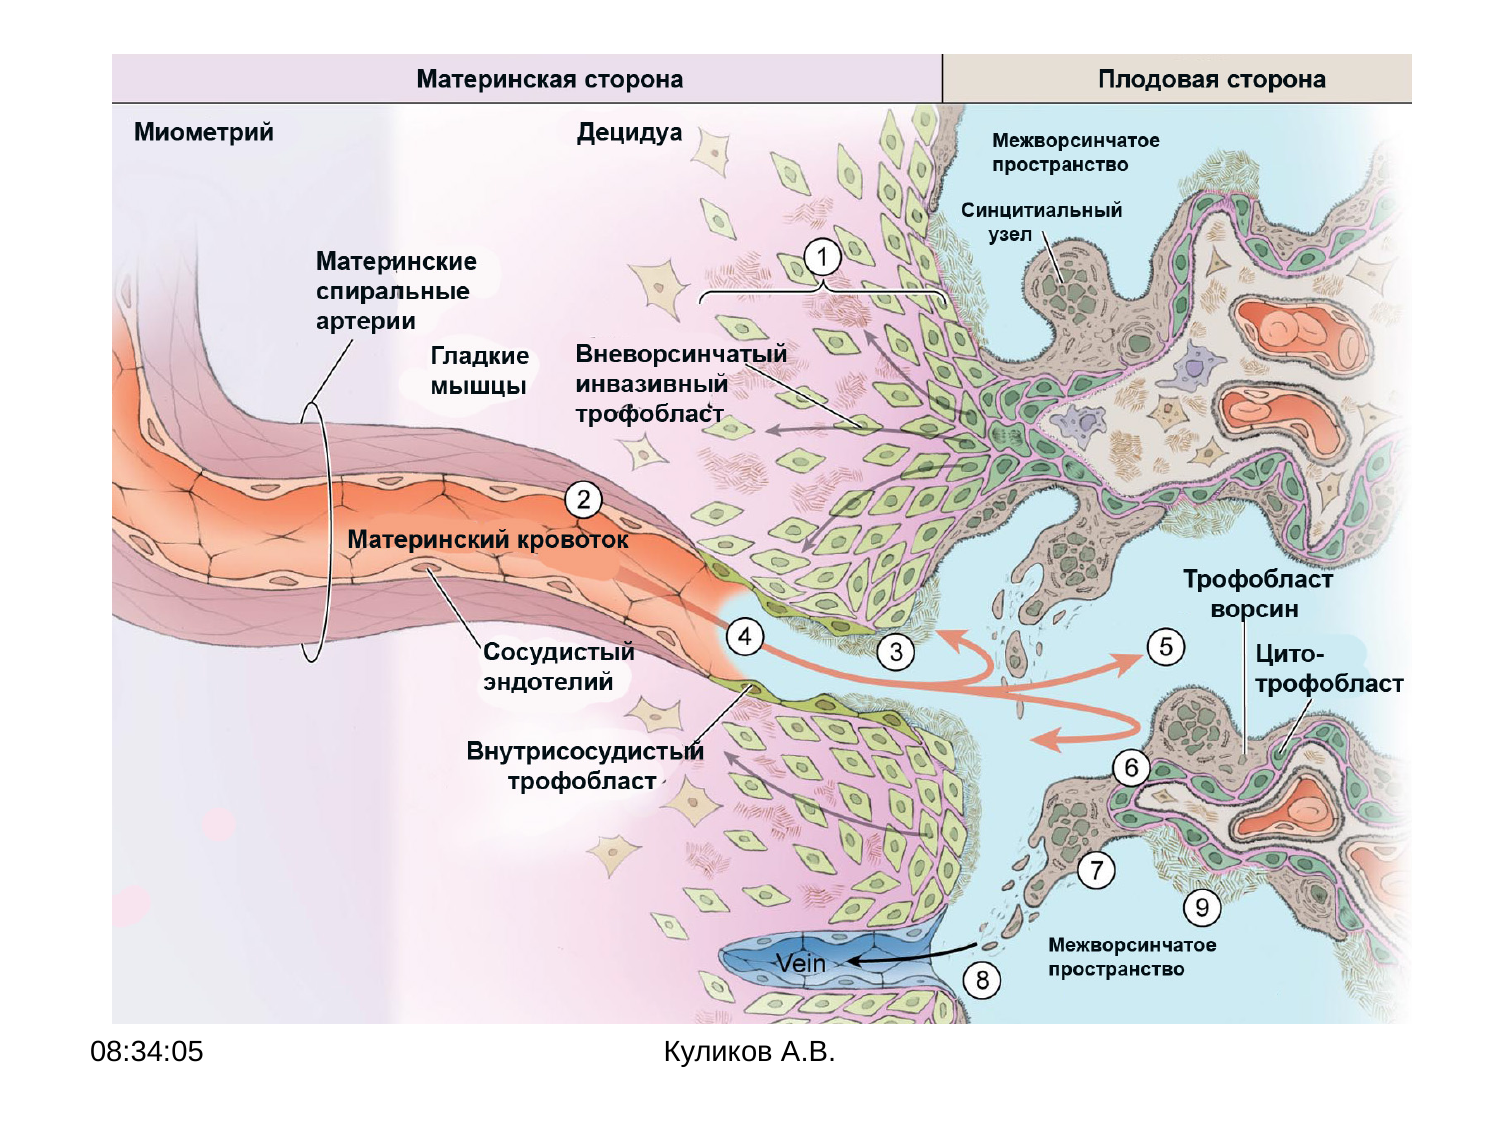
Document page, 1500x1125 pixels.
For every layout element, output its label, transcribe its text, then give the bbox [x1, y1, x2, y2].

picture [111, 54, 1412, 1024]
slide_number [74, 1024, 426, 1103]
footer Куликов А.В. [512, 1032, 988, 1103]
